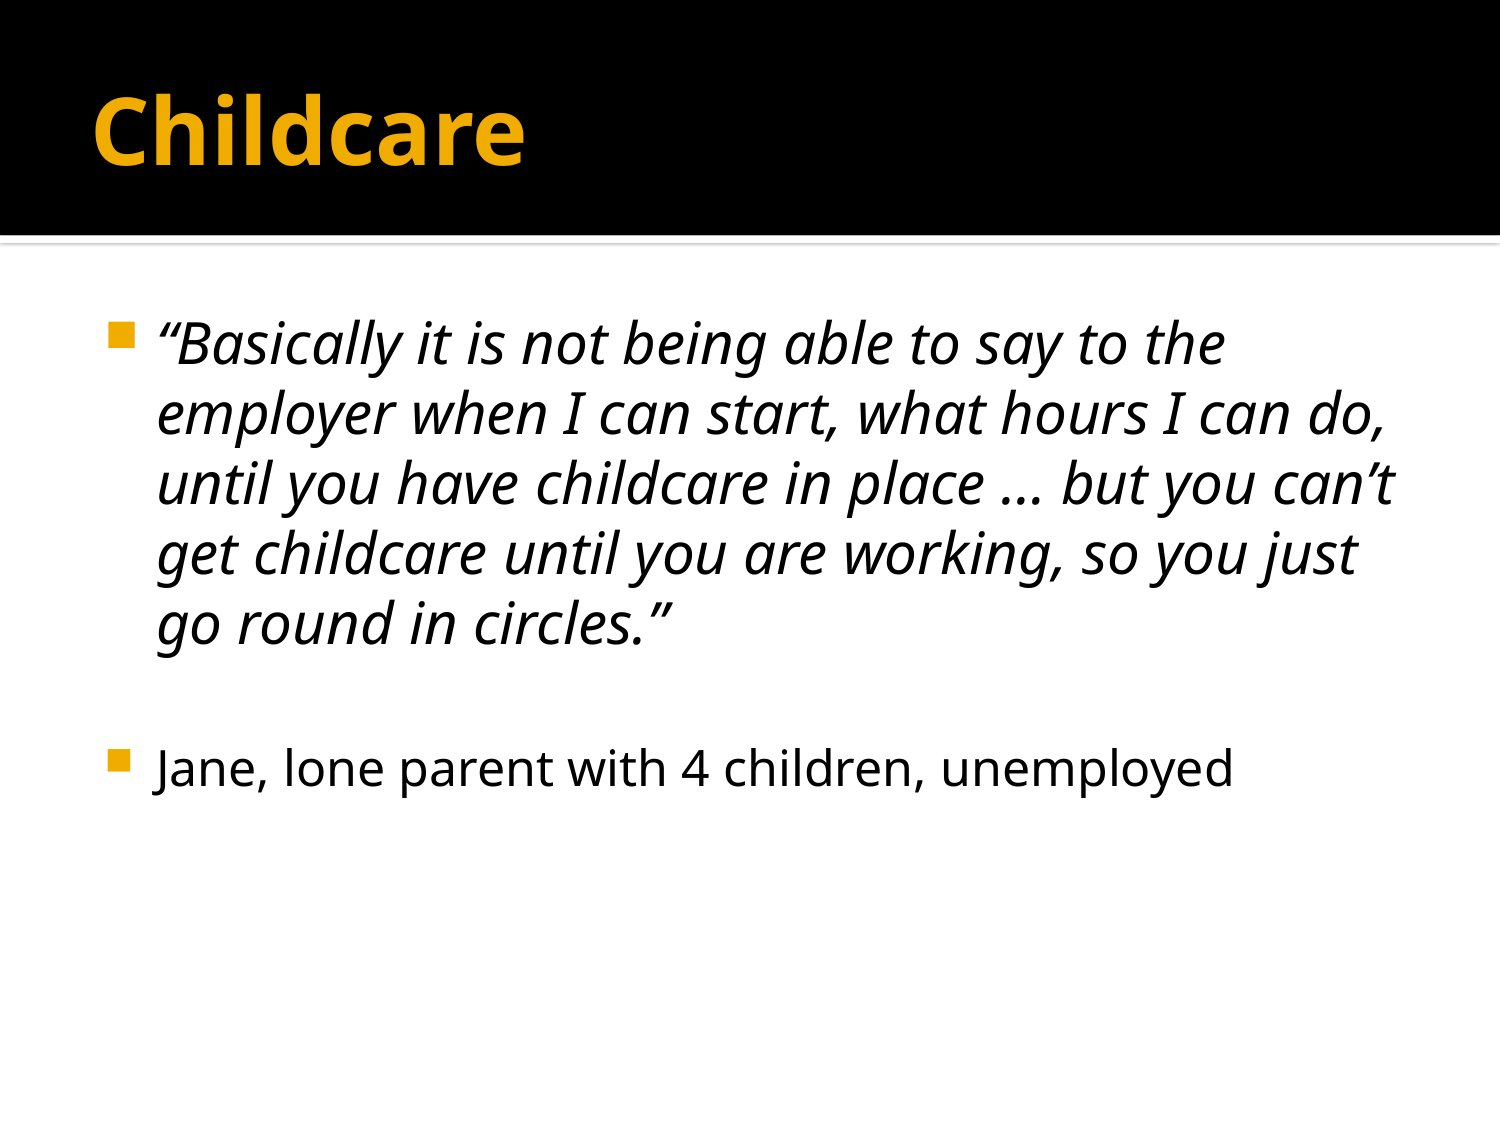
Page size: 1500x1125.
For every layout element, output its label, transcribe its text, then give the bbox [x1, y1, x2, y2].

title Childcare [75, 25, 1425, 231]
list “Basically it is not being able to say to the employer when I can start, what hours I can do, until you have childcare in place … but you can’t get childcare until you are working, so you just go round in circles.” Jane, lone parent with 4 children, unemployed [75, 291, 1425, 1050]
